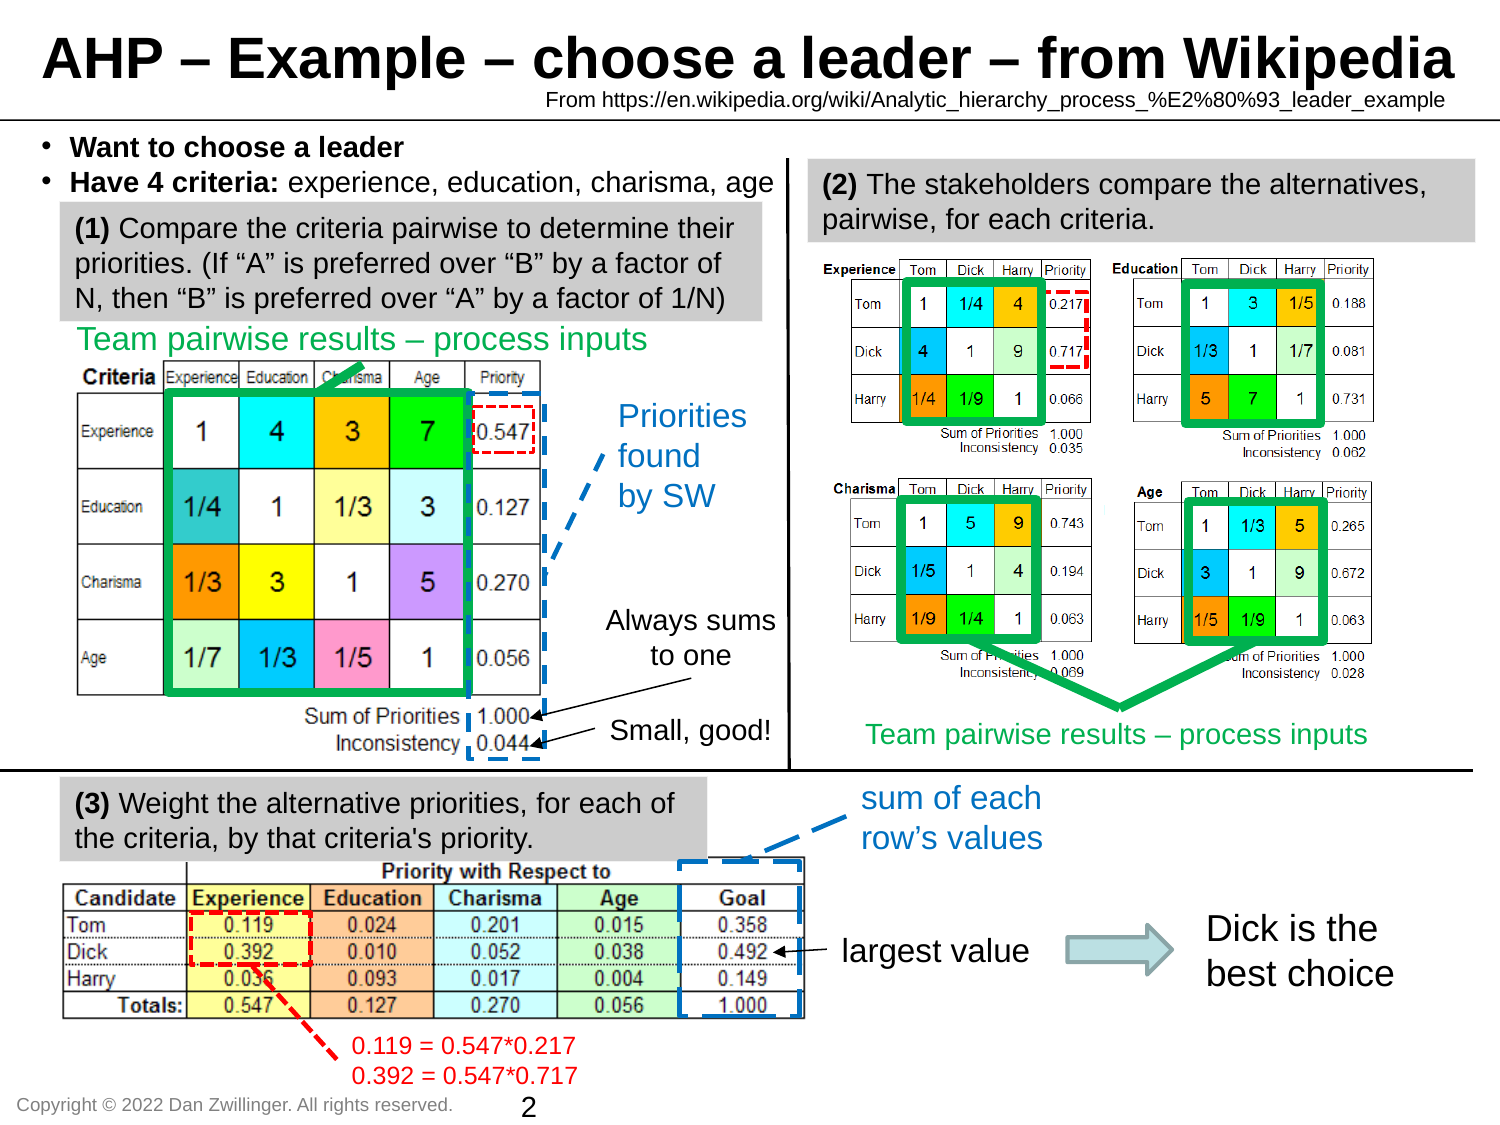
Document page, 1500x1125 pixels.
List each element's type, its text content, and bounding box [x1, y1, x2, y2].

text_box Small, good! [595, 703, 782, 754]
text_box Always sums to one [590, 593, 782, 679]
text_box (2) The stakeholders compare the alternatives, pairwise, for each criteria. [807, 158, 1476, 243]
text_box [544, 454, 604, 577]
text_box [250, 964, 337, 1061]
text_box 2 [469, 1080, 552, 1122]
text_box Team pairwise results – process inputs [850, 708, 1390, 758]
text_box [1119, 640, 1257, 709]
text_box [529, 679, 692, 719]
text_box Team pairwise results – process inputs [61, 309, 664, 365]
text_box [529, 728, 596, 747]
text_box (3) Weight the alternative priorities, for each of the criteria, by that criteria's priority. [59, 779, 708, 851]
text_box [822, 256, 1376, 682]
text_box Want to choose a leader Have 4 criteria: experience, education, charisma, age [26, 120, 809, 206]
text_box largest value [826, 921, 1081, 977]
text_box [739, 816, 847, 862]
text_box Copyright © 2022 Dan Zwillinger. All rights reserved. [1, 1085, 469, 1123]
picture [57, 852, 810, 1024]
text_box From https://en.wikipedia.org/wiki/Analytic_hierarchy_process_%E2%80%93_leader_example [530, 78, 1481, 120]
text_box sum of each row’s values [846, 779, 1078, 864]
text_box Priorities found by SW [603, 386, 765, 522]
text_box (1) Compare the criteria pairwise to determine their priorities. (If “A” is preferred over “B” by a factor of N, then “B” is preferred over “A” by a factor of 1/N) [59, 201, 763, 322]
picture [68, 355, 550, 760]
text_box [772, 949, 827, 953]
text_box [317, 364, 363, 393]
text_box 0.119 = 0.547*0.217 0.392 = 0.547*0.717 [336, 1033, 601, 1097]
text_box AHP – Example – choose a leader – from Wikipedia [26, 12, 1474, 98]
text_box [1065, 922, 1175, 977]
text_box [968, 638, 1120, 709]
text_box Dick is the best choice [1191, 896, 1421, 1002]
